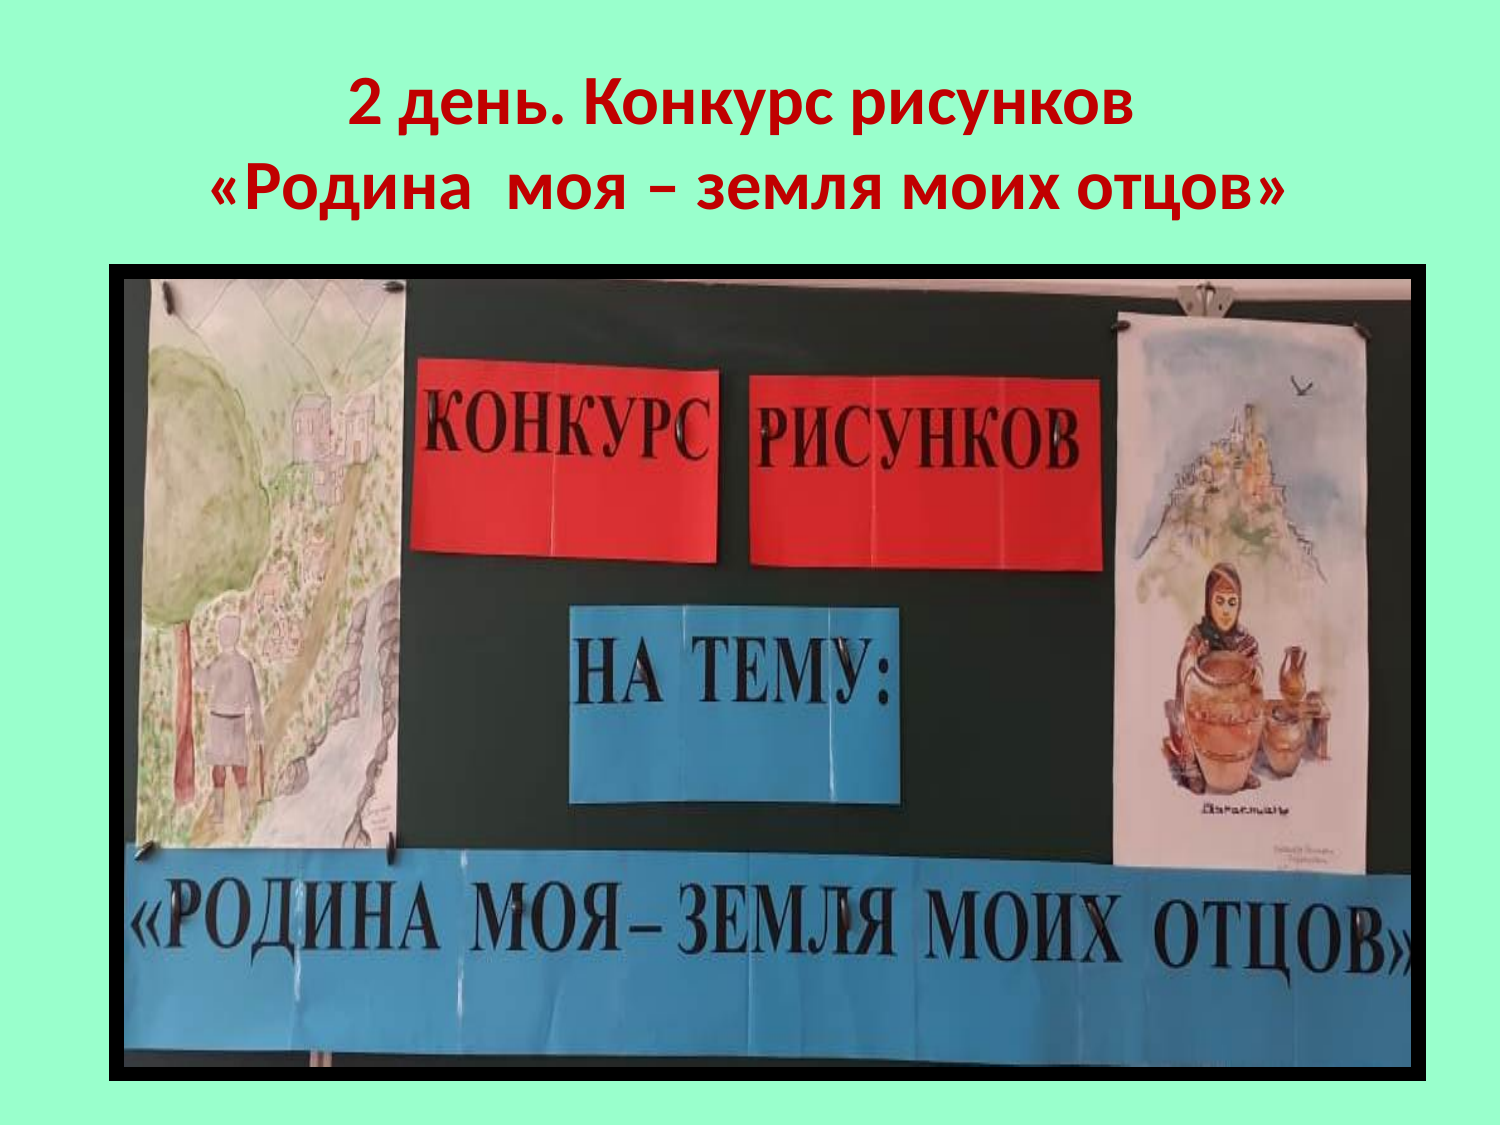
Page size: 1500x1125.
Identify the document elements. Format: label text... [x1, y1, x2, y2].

title 2 день. Конкурс рисунков «Родина моя – земля моих отцов» [75, 45, 1425, 233]
picture [123, 278, 1412, 1067]
